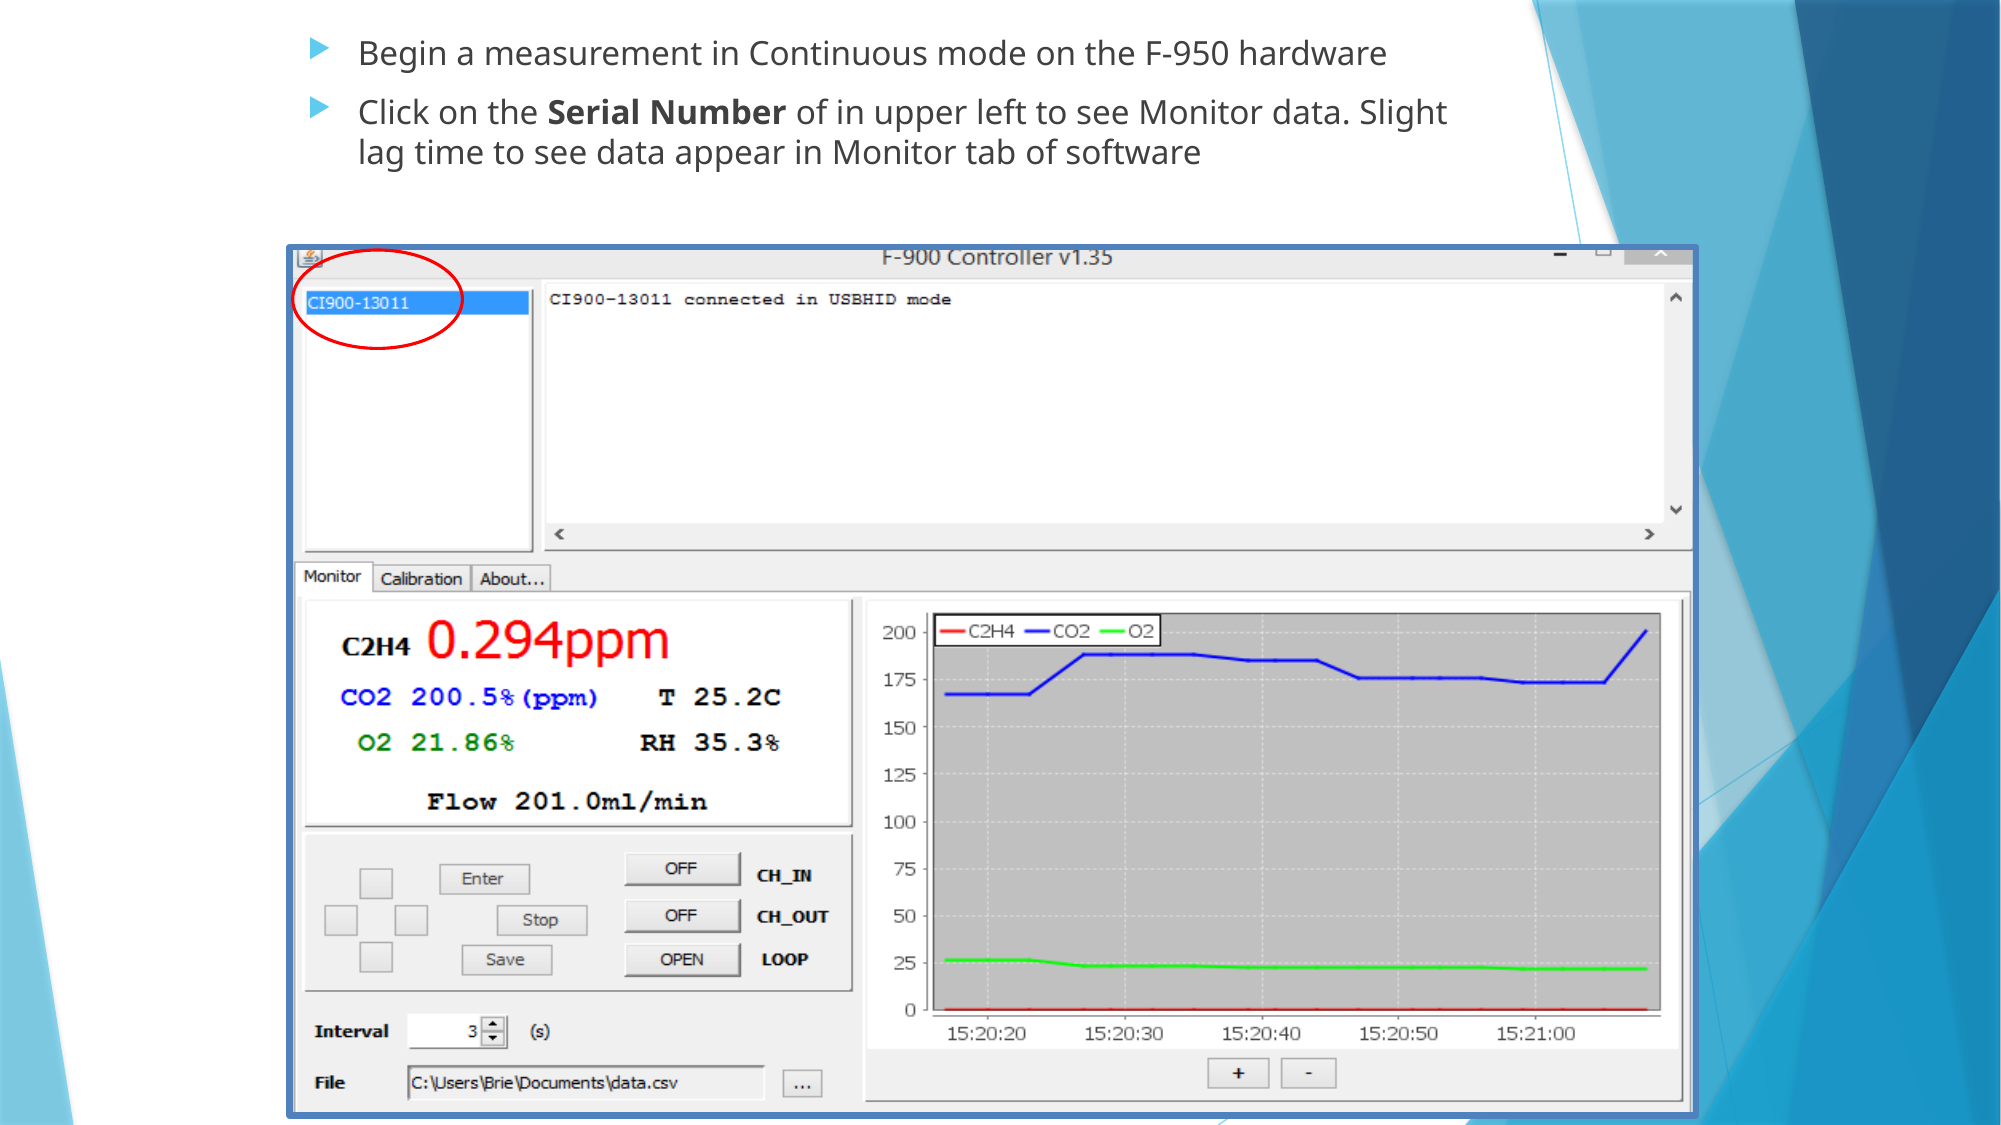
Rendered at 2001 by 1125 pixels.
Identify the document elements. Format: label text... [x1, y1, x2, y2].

list Begin a measurement in Continuous mode on the F-950 hardware Click on the Serial Number of in upper left to see Monitor data. Slight lag time to see data appear in Monitor tab of software [292, 24, 1468, 238]
picture [292, 249, 1694, 1113]
